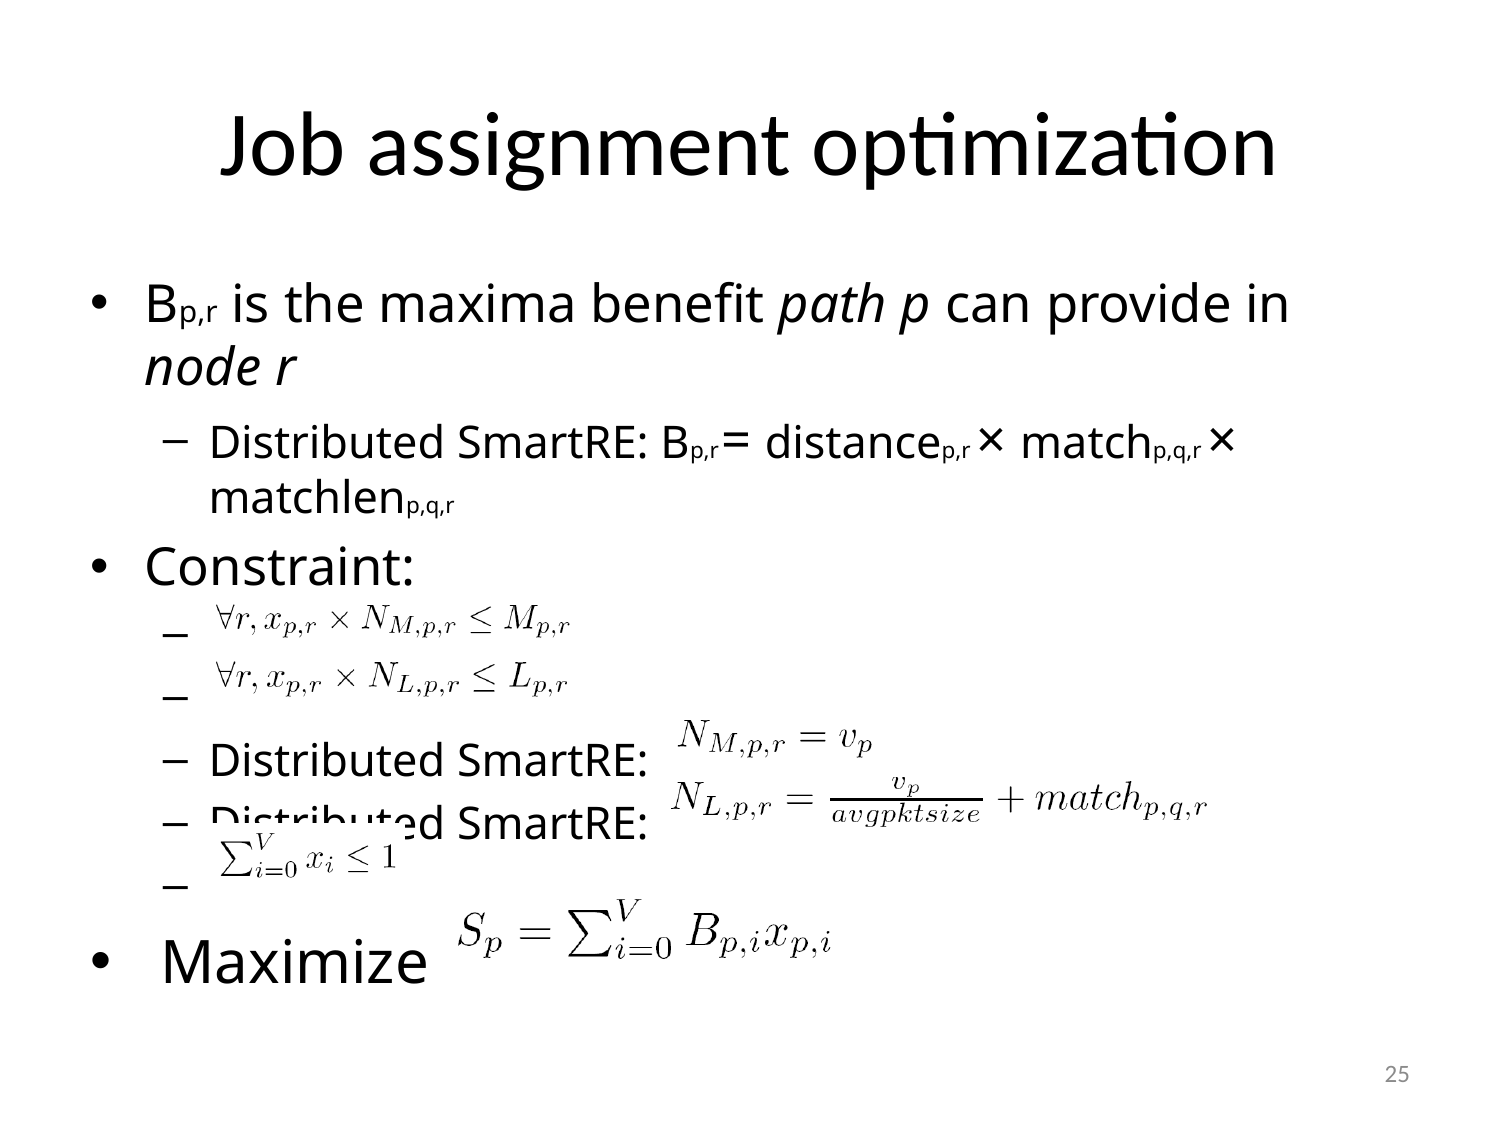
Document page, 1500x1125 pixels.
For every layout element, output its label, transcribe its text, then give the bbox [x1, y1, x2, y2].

picture [455, 892, 850, 973]
picture [671, 776, 1213, 838]
picture [213, 599, 573, 647]
picture [676, 717, 875, 759]
picture [212, 659, 571, 702]
picture [196, 823, 406, 887]
list Bp,r is the maxima benefit path p can provide in node r Distributed SmartRE: Bp,r = distancep,r × matchp,q,r × matchlenp,q,r Constraint: Distributed SmartRE: Distributed SmartRE: Maximize [75, 262, 1425, 1005]
title Job assignment optimization [75, 45, 1425, 233]
slide_number 25 [1074, 1042, 1425, 1103]
